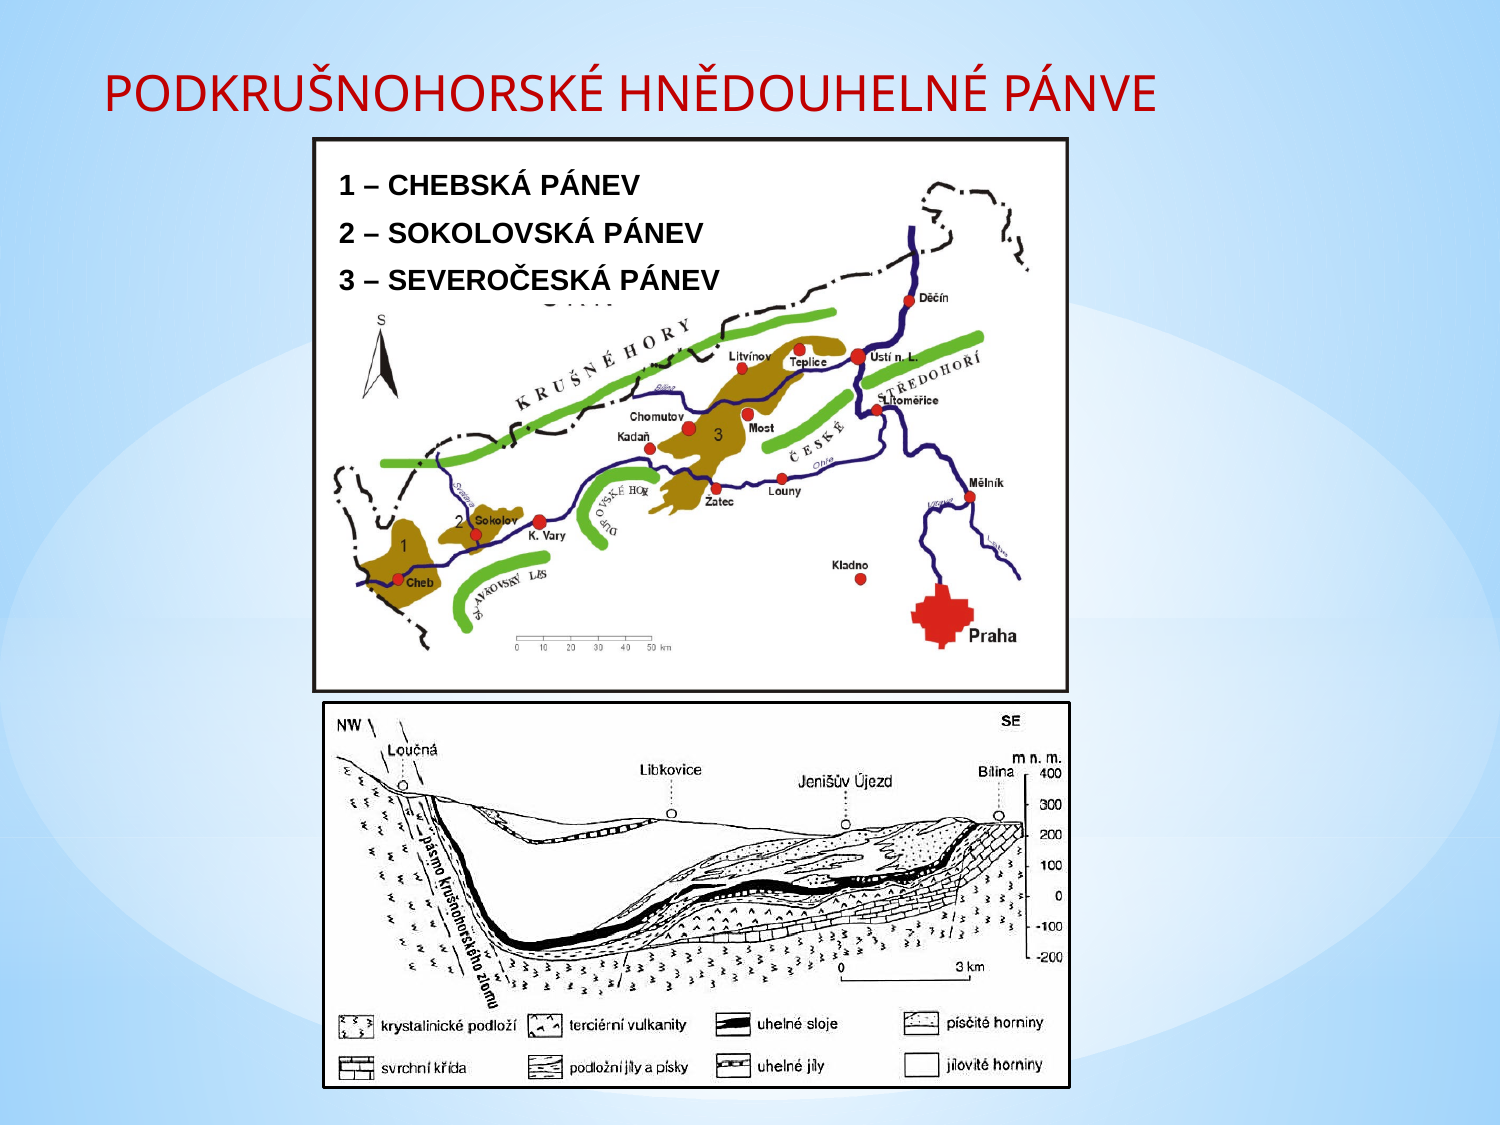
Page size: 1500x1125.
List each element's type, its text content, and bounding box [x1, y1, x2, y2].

picture [324, 703, 1069, 1087]
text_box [312, 136, 1070, 693]
text_box podkrušnohorské hnědouhelné pánve [88, 54, 1388, 130]
